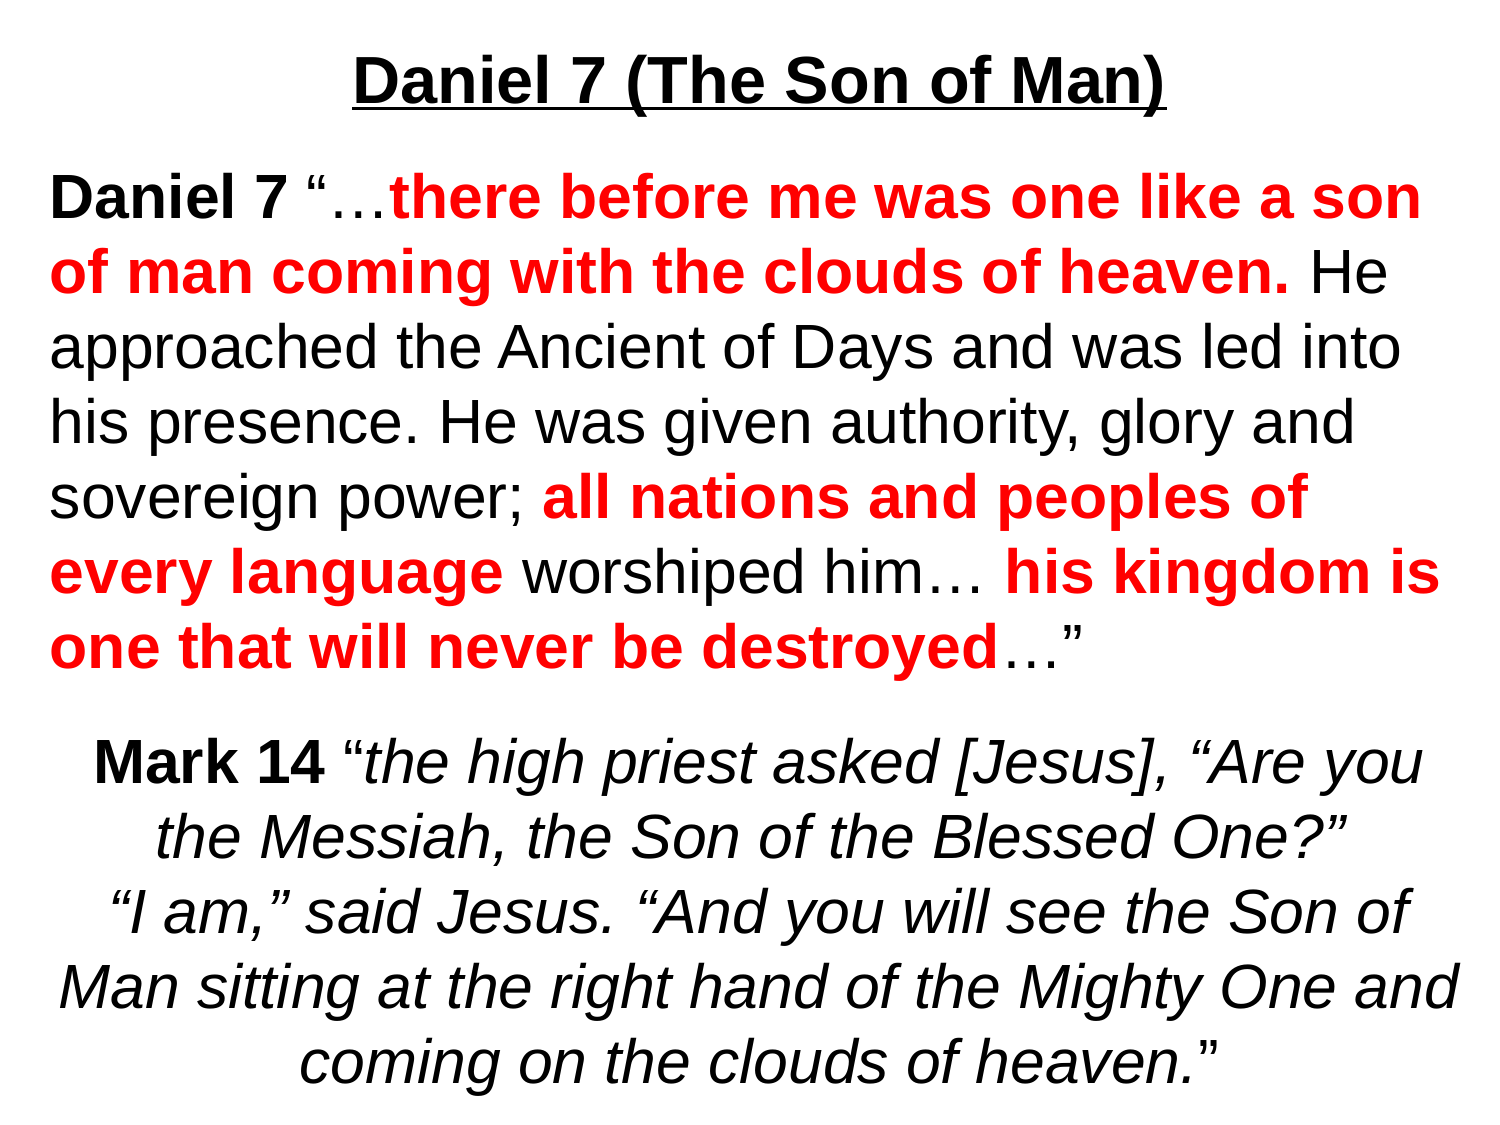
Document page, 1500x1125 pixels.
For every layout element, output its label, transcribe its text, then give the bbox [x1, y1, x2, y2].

text_box Daniel 7 (The Son of Man) Daniel 7 “…there before me was one like a son of man coming with the clouds of heaven. He approached the Ancient of Days and was led into his presence. He was given authority, glory and sovereign power; all nations and peoples of every language worshiped him… his kingdom is one that will never be destroyed…” Mark 14 “the high priest asked [Jesus], “Are you the Messiah, the Son of the Blessed One?” “I am,” said Jesus. “And you will see the Son of Man sitting at the right hand of the Mighty One and coming on the clouds of heaven.” [35, 29, 1484, 1103]
